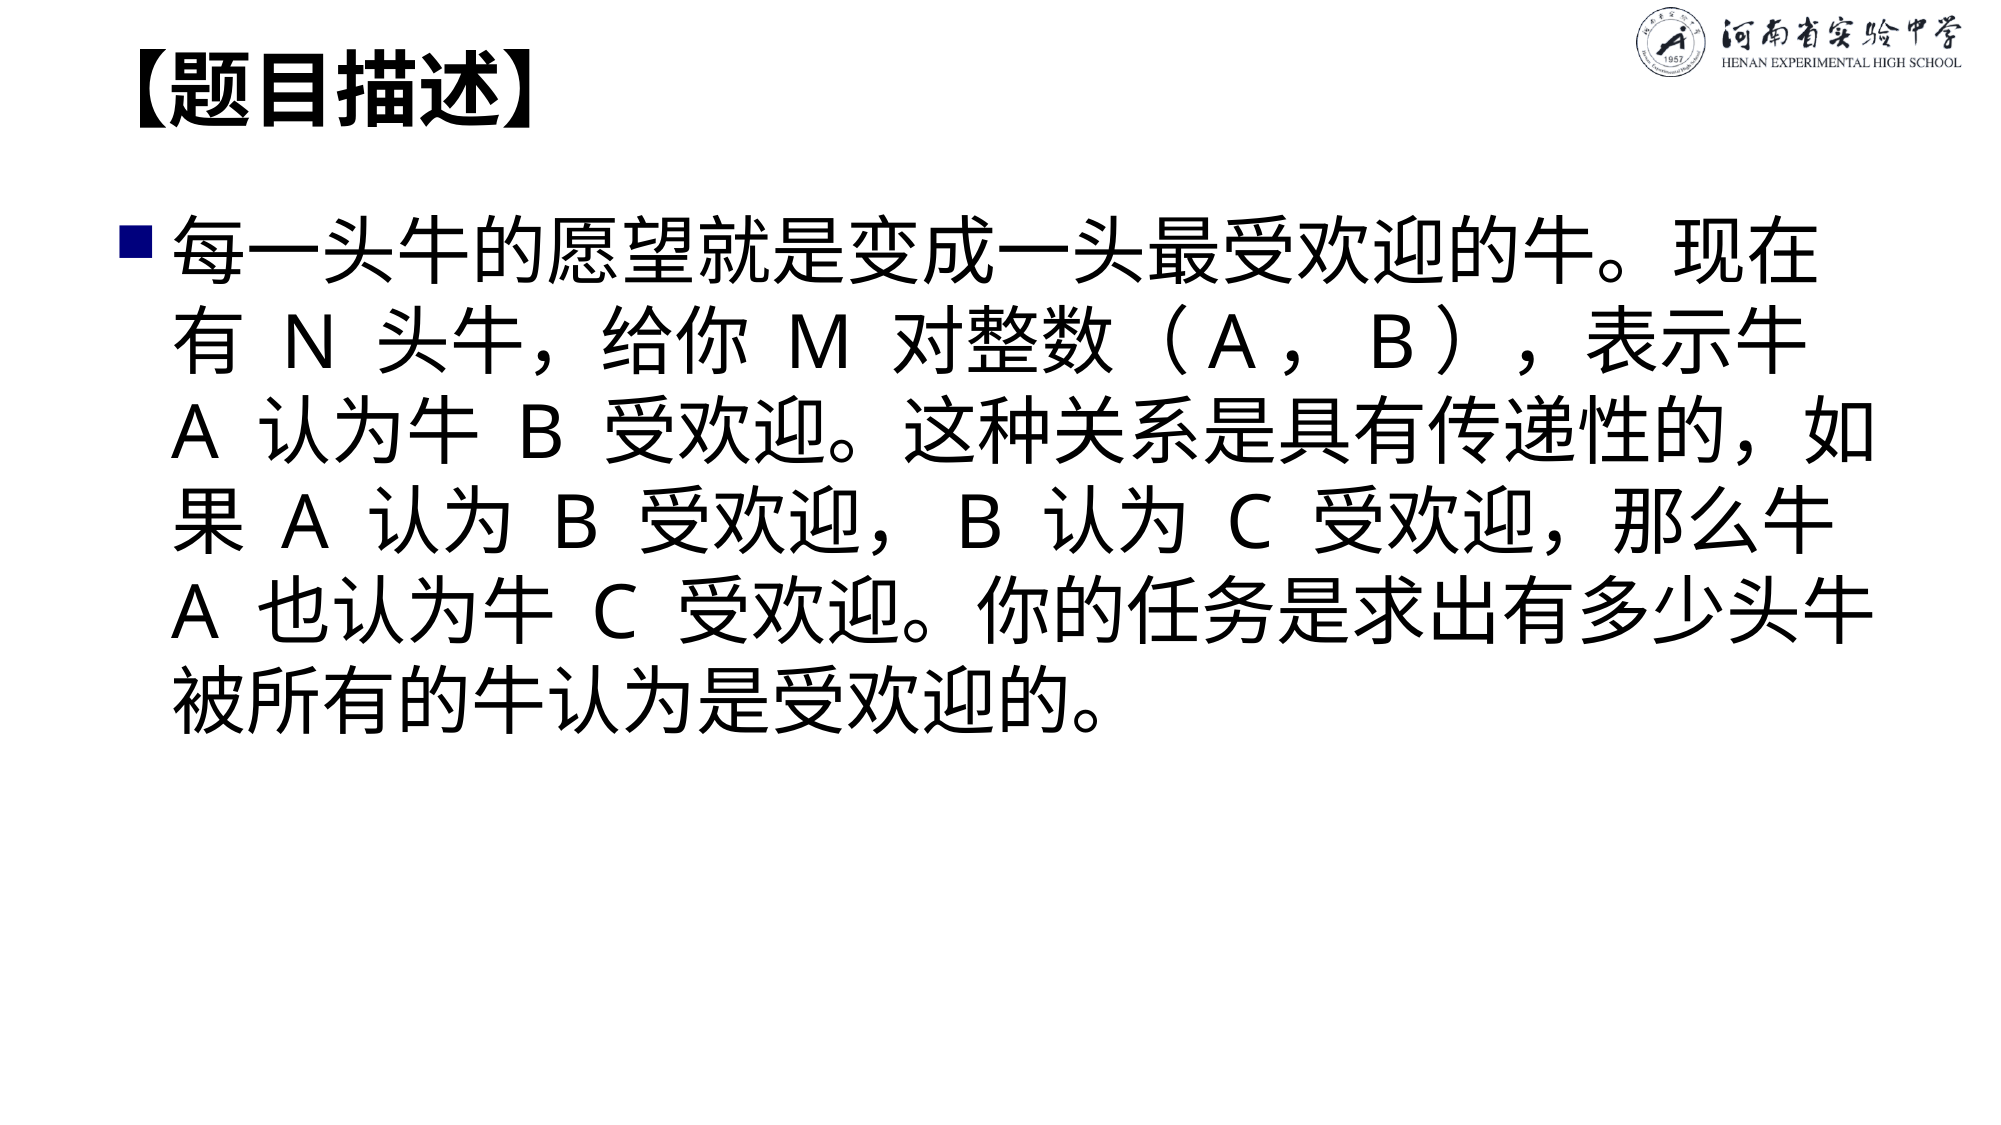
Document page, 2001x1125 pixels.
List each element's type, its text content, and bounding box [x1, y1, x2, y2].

title 【题目描述】 [70, 16, 1931, 159]
list 每一头牛的愿望就是变成一头最受欢迎的牛。现在有 N 头牛，给你 M 对整数（A，B），表示牛 A 认为牛 B 受欢迎。这种关系是具有传递性的，如果 A 认为 B 受欢迎，B 认为 C 受欢迎，那么牛 A 也认为牛 C 受欢迎。你的任务是求出有多少头牛被所有的牛认为是受欢迎的。 [99, 196, 1900, 988]
